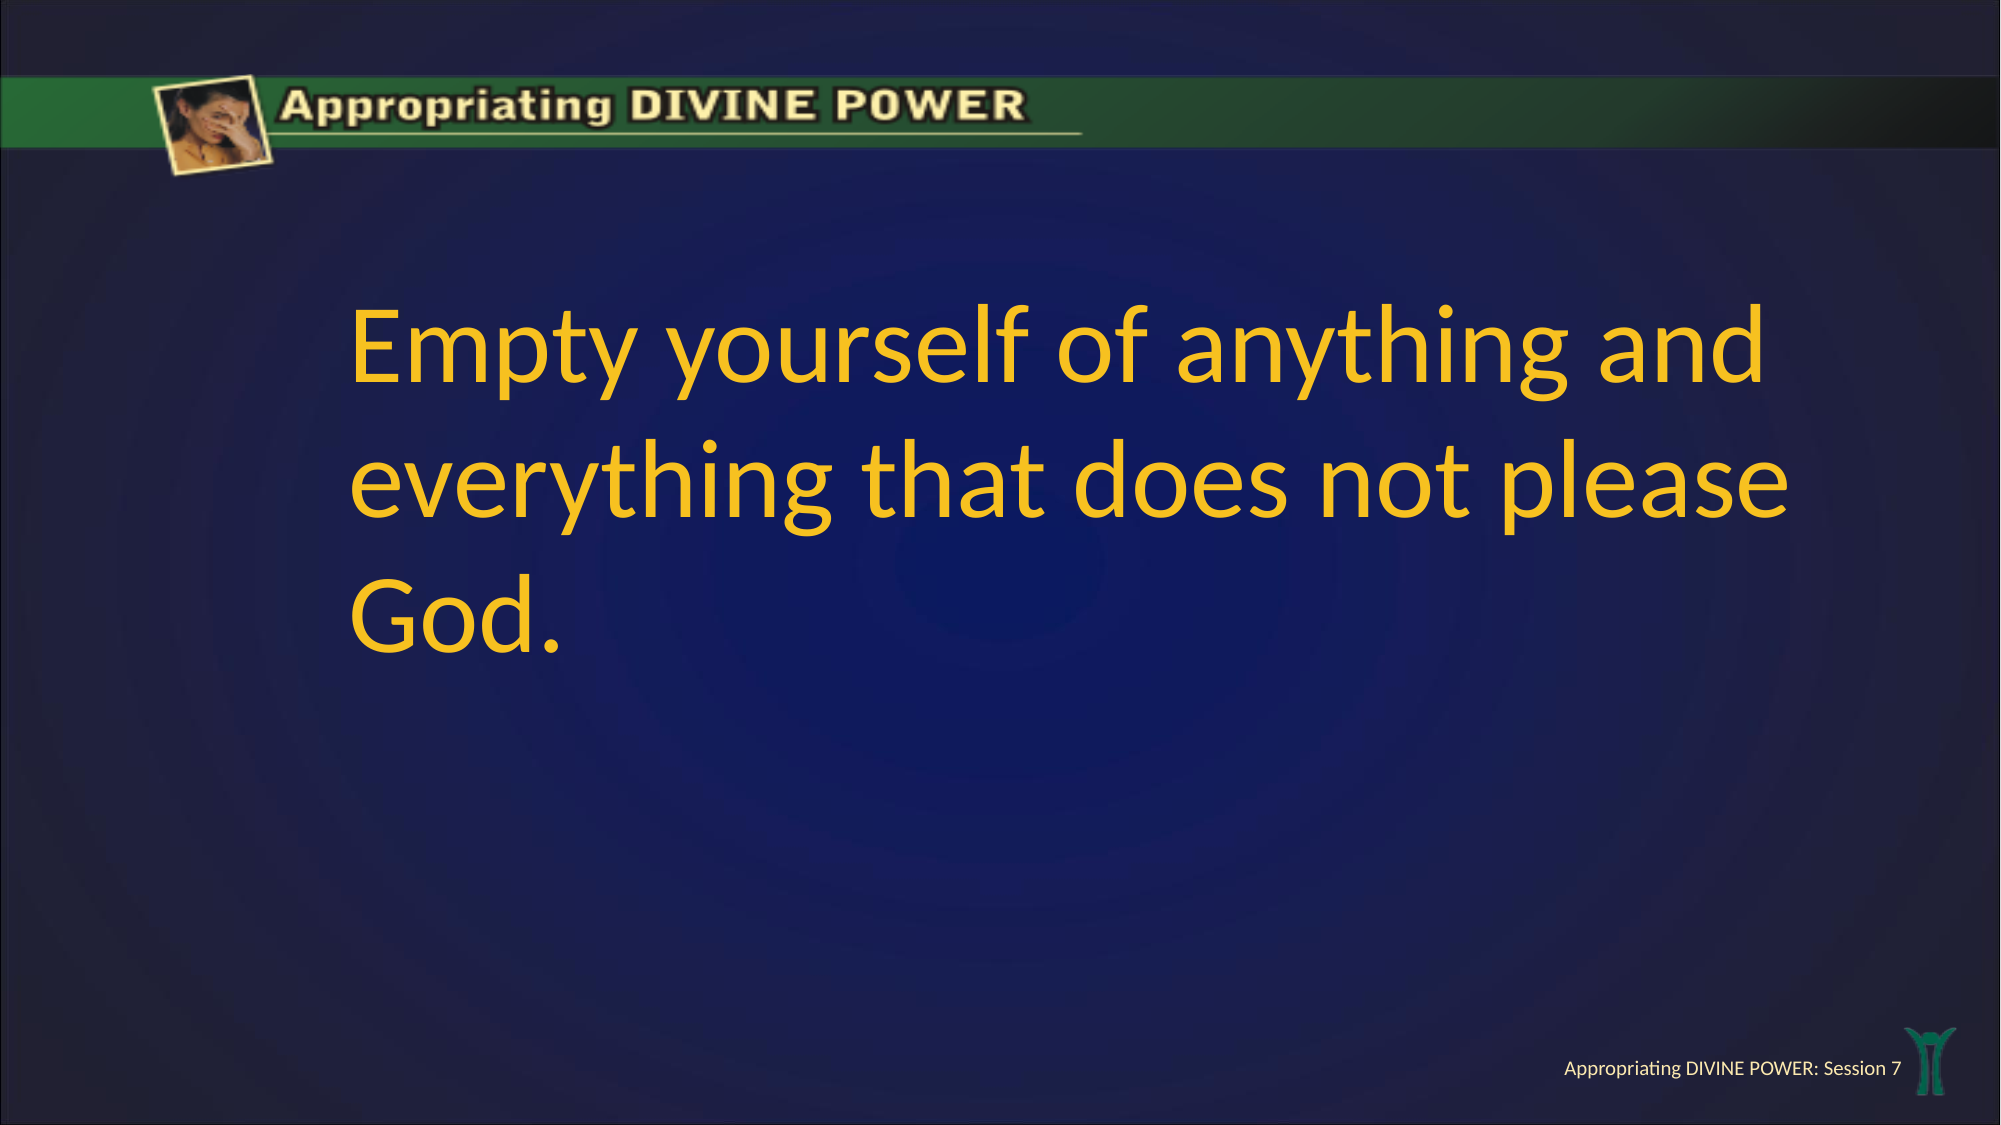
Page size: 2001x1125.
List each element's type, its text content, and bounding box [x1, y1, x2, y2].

picture [0, 0, 2001, 1125]
list Empty yourself of anything and everything that does not please God. [333, 262, 1917, 1050]
